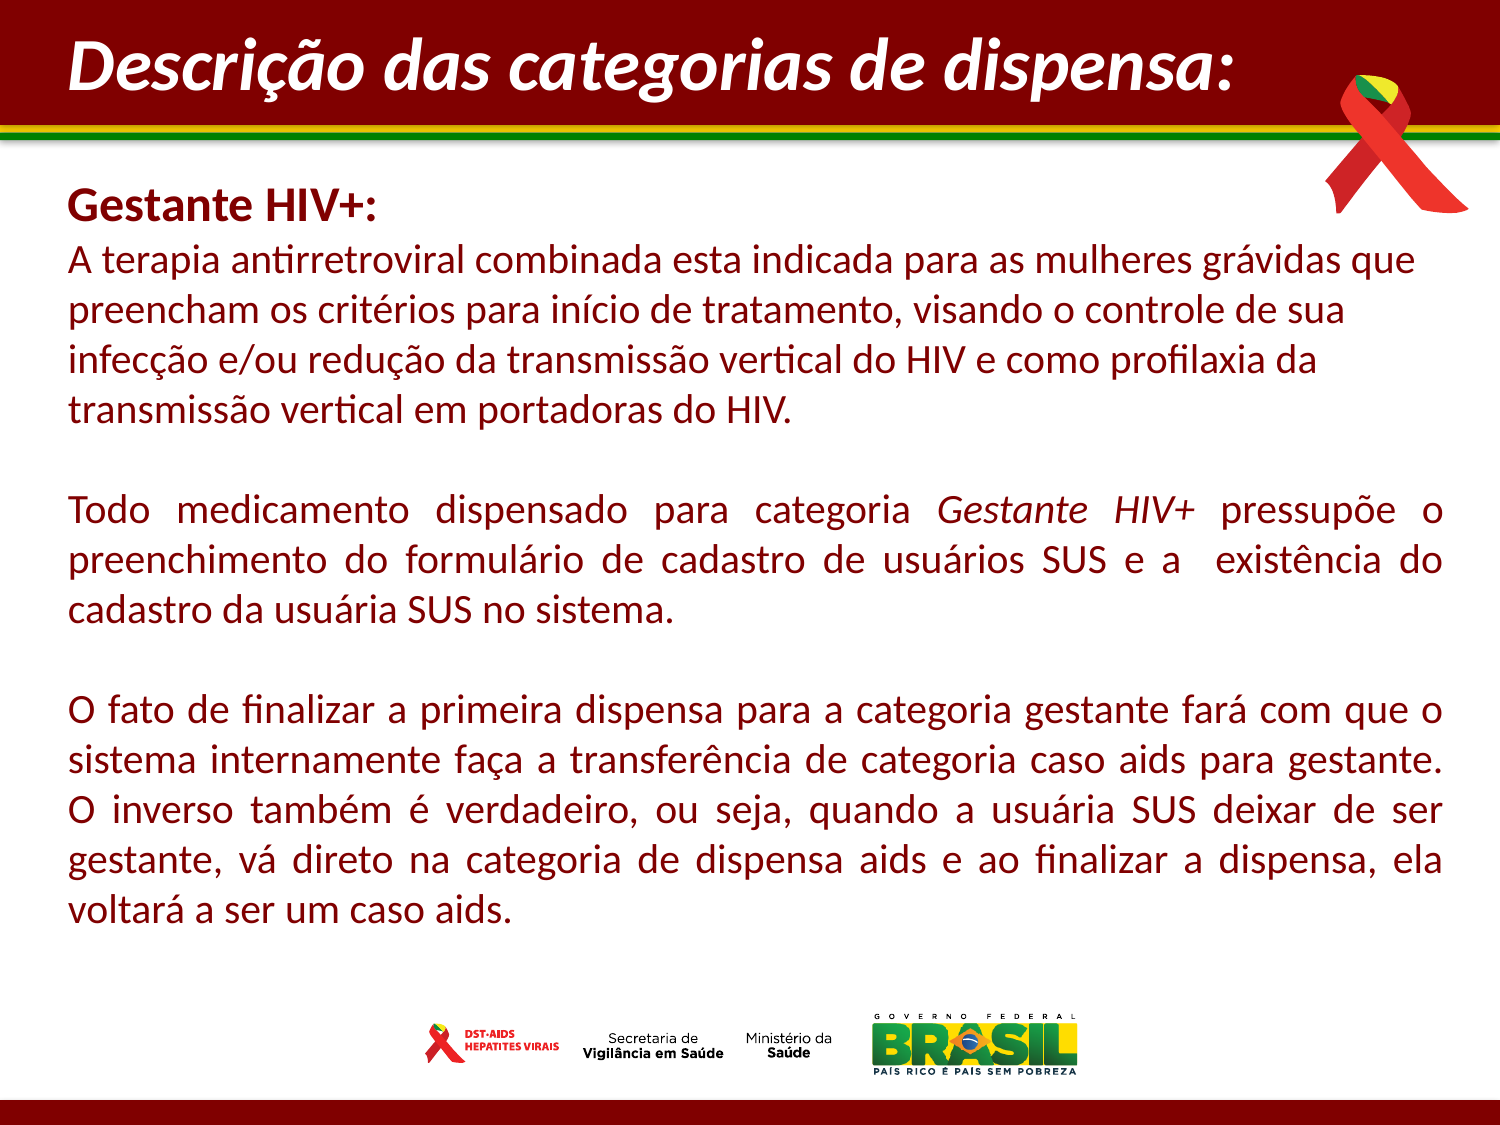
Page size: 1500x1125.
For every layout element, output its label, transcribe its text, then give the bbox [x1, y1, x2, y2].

text_box Descrição das categorias de dispensa: [53, 0, 1500, 138]
text_box Gestante HIV+: A terapia antirretroviral combinada esta indicada para as mulheres grávidas que preencham os critérios para início de tratamento, visando o controle de sua infecção e/ou redução da transmissão vertical do HIV e como profilaxia da transmissão vertical em portadoras do HIV. Todo medicamento dispensado para categoria Gestante HIV+ pressupõe o preenchimento do formulário de cadastro de usuários SUS e a existência do cadastro da usuária SUS no sistema. O fato de finalizar a primeira dispensa para a categoria gestante fará com que o sistema internamente faça a transferência de categoria caso aids para gestante. O inverso também é verdadeiro, ou seja, quando a usuária SUS deixar de ser gestante, vá direto na categoria de dispensa aids e ao finalizar a dispensa, ela voltará a ser um caso aids. [53, 164, 1459, 940]
